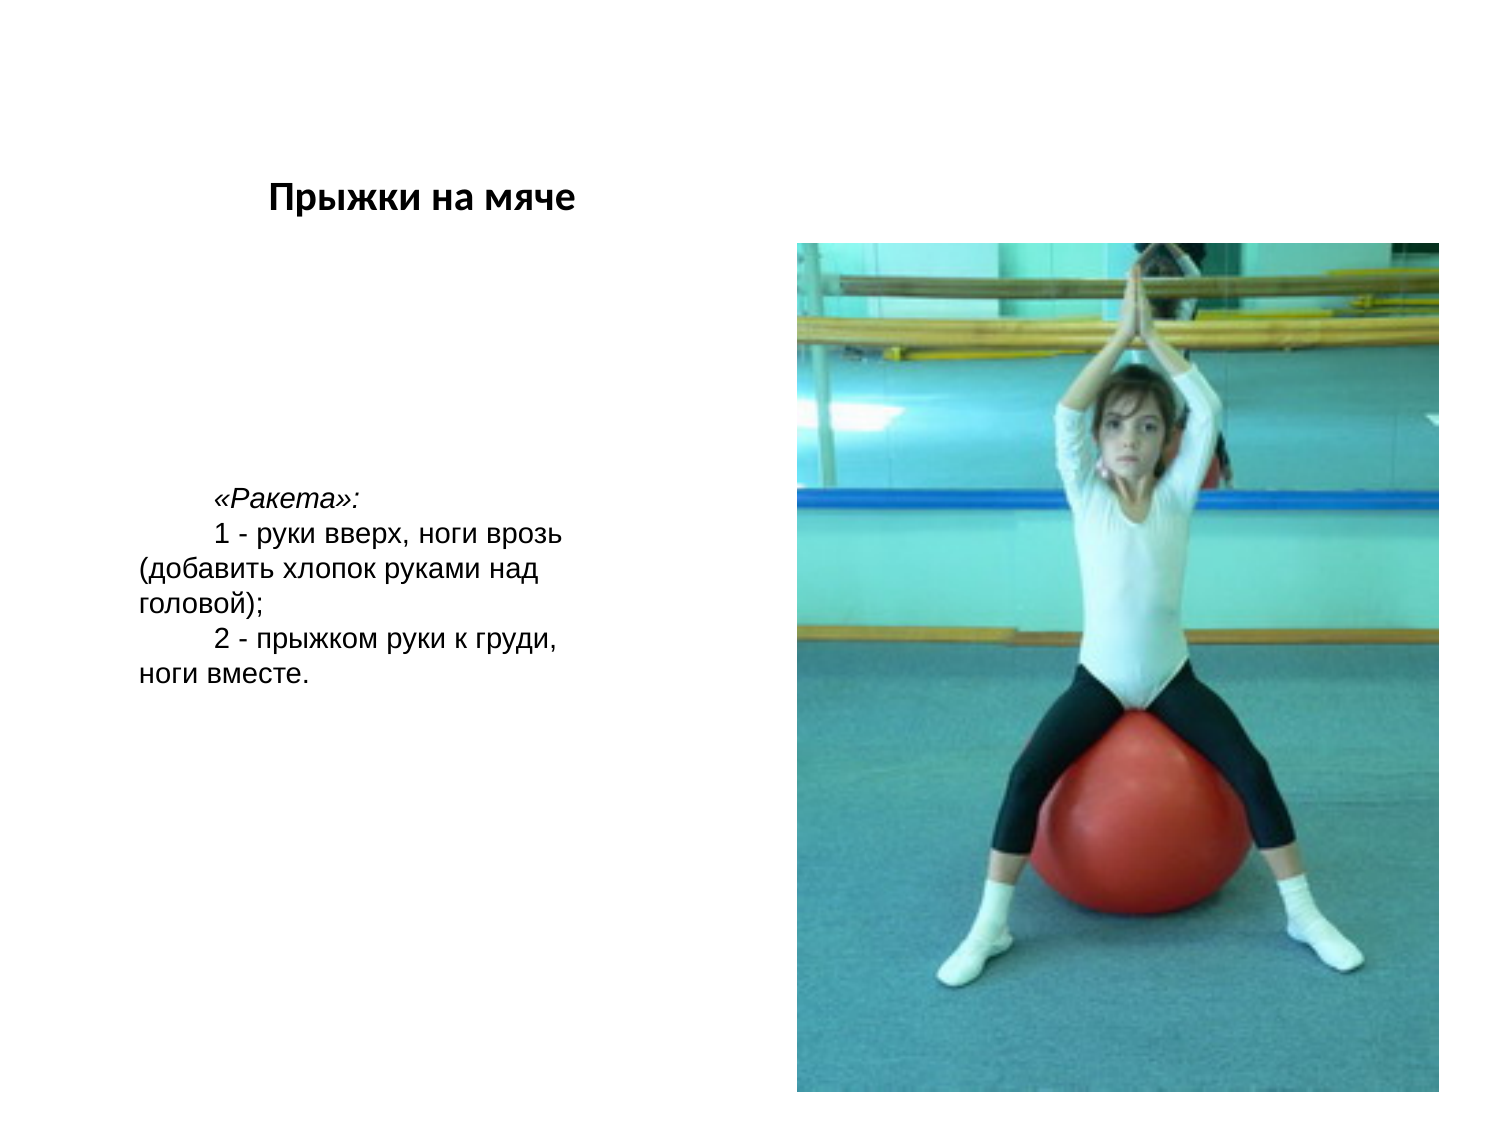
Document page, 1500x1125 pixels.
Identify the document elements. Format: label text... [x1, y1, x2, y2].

text_box Прыжки на мяче [253, 160, 705, 226]
picture [796, 243, 1439, 1092]
text_box «Ракета»: 1 - руки вверх, ноги врозь (добавить хлопок руками над головой); 2 - прыжком руки к груди, ноги вместе. [123, 472, 621, 742]
